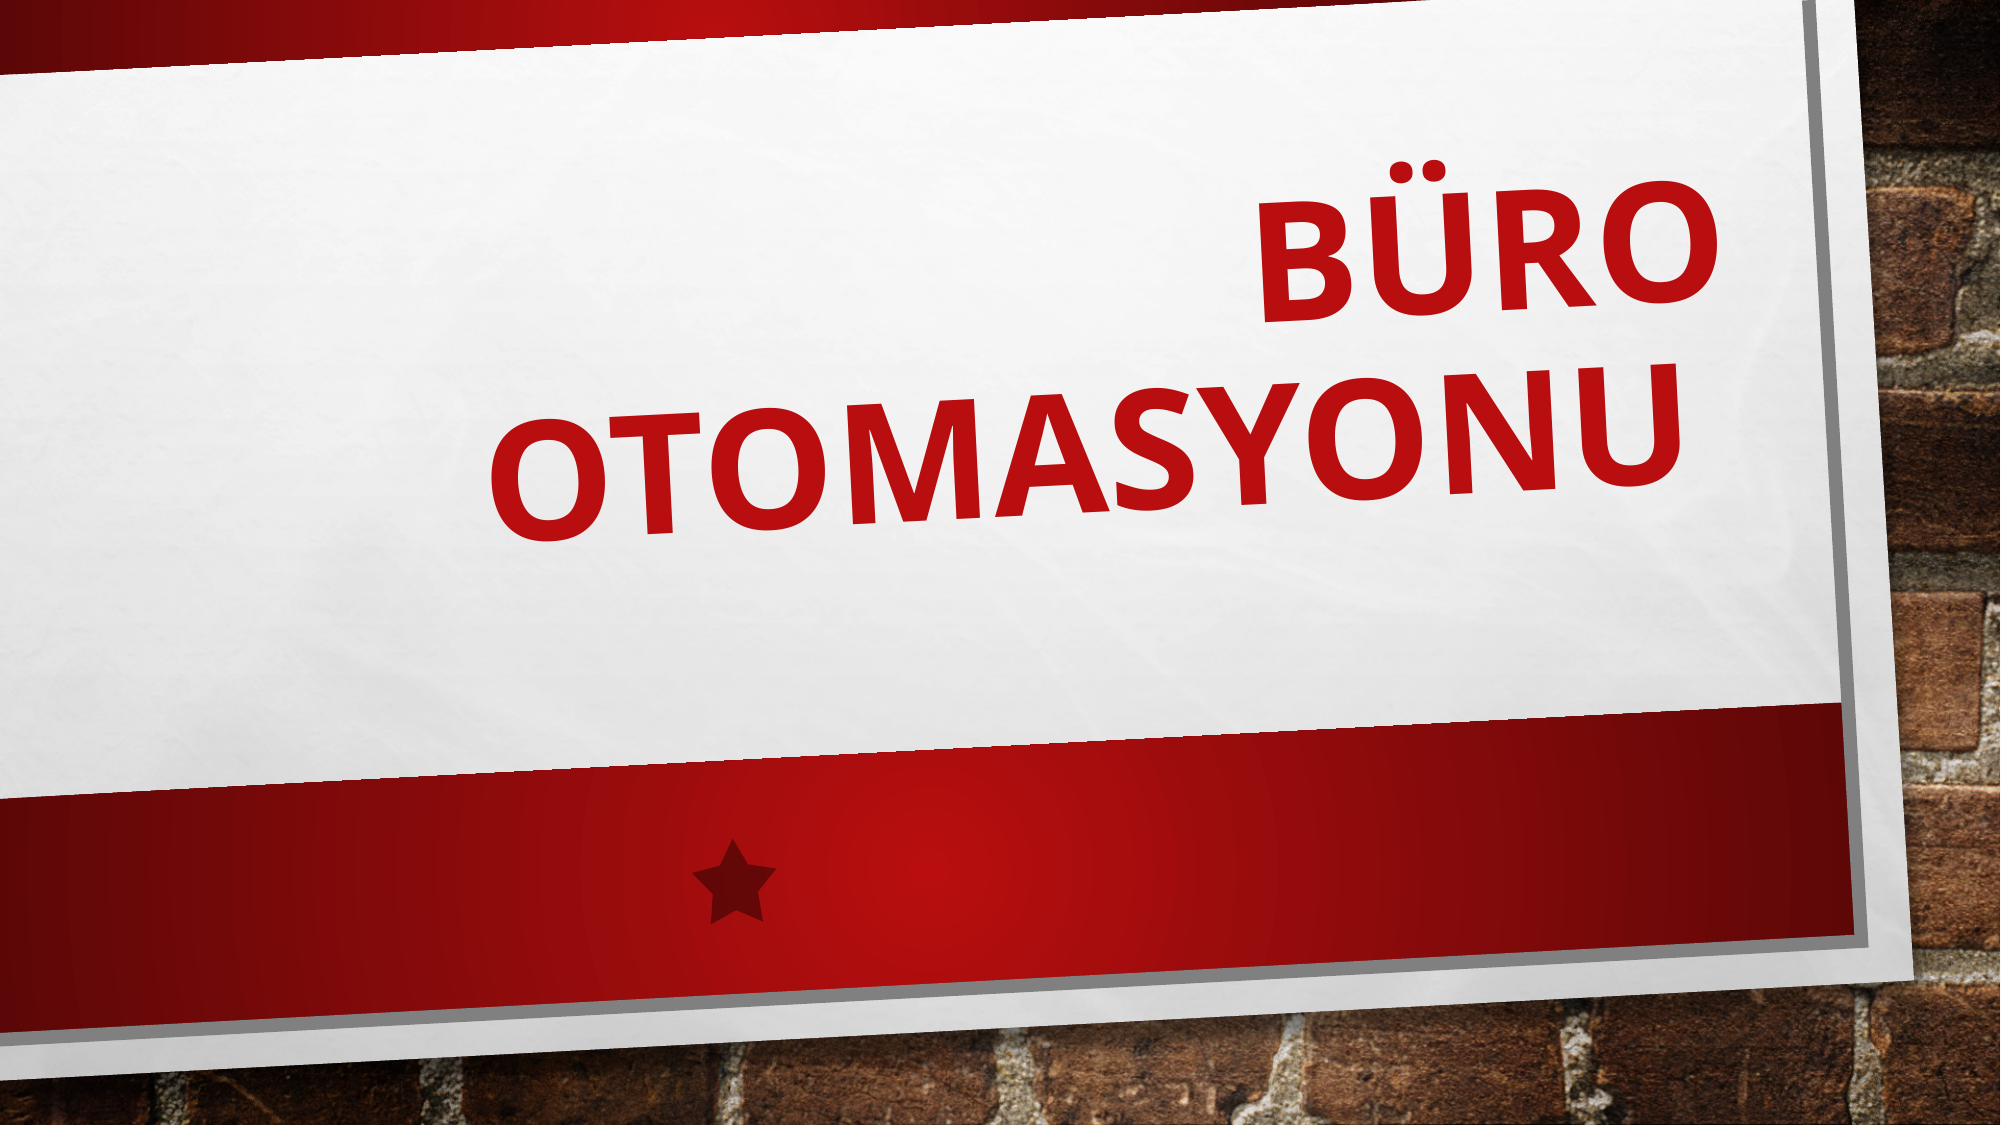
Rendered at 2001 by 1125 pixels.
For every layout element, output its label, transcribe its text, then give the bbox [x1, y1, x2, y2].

picture [0, 0, 2000, 1125]
title Büro Otomasyonu [135, 67, 1758, 605]
